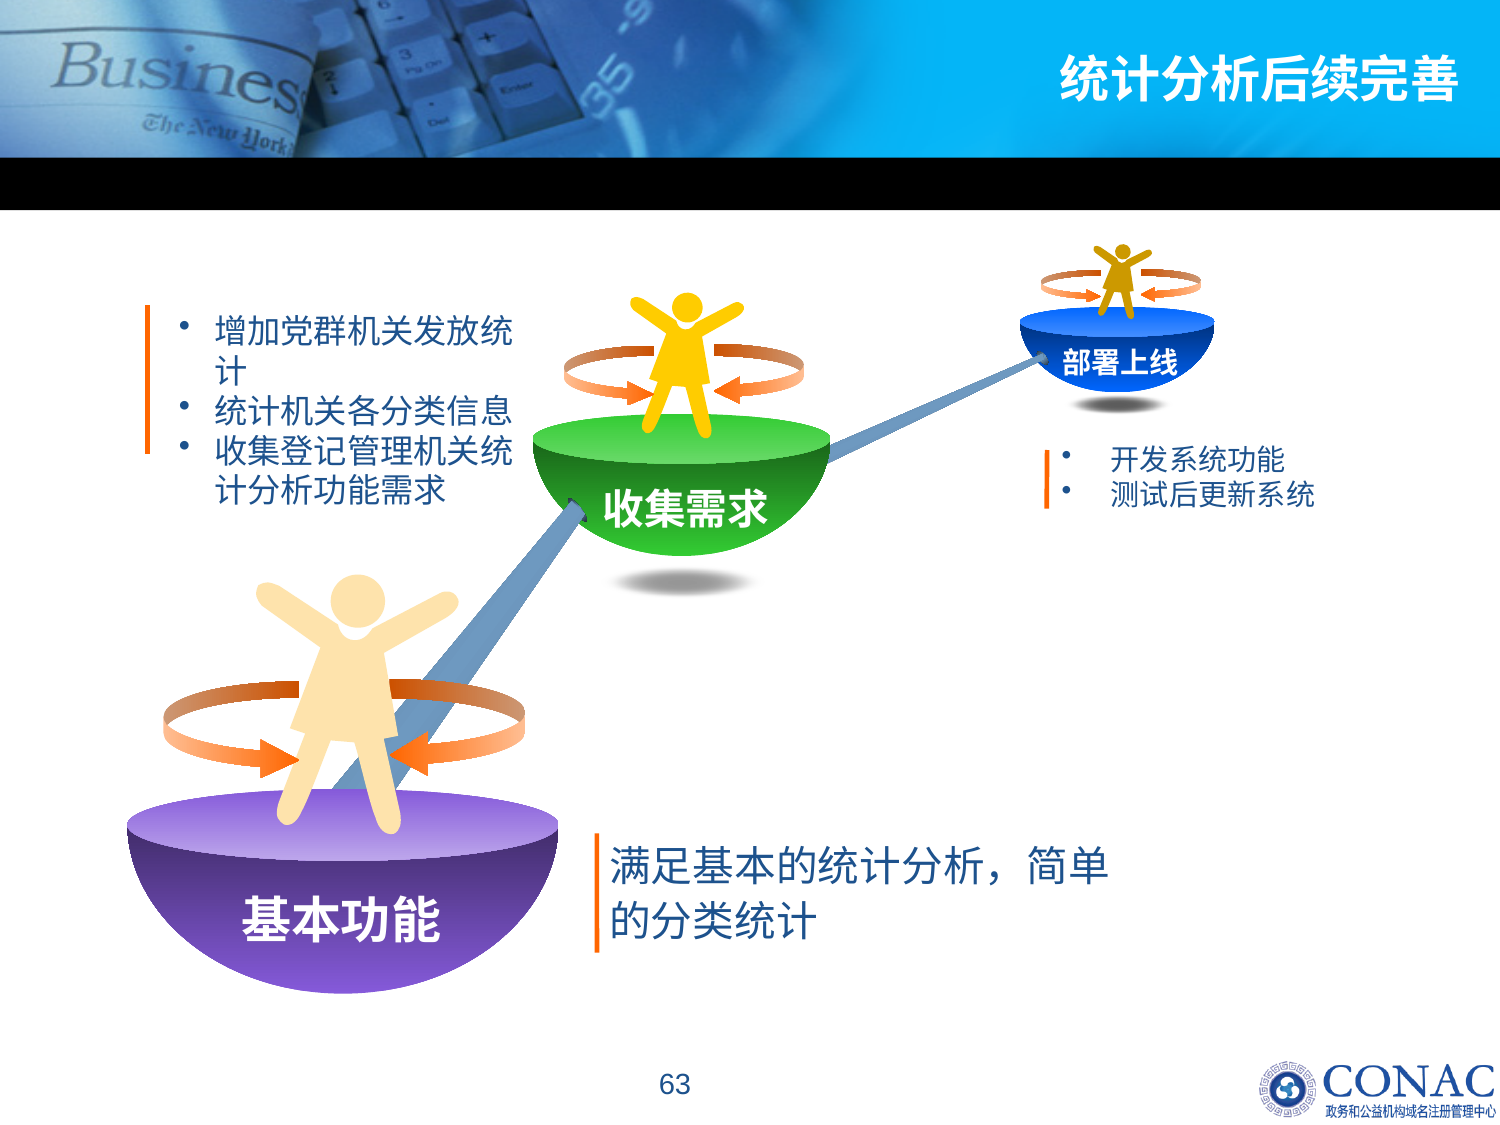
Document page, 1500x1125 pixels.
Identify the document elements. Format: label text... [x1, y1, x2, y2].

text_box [623, 415, 742, 438]
picture [1259, 1061, 1496, 1118]
text_box [835, 366, 1014, 460]
text_box 增加党群机关发放统计 统计机关各分类信息 收集登记管理机关统计分析功能需求 [164, 302, 559, 517]
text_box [244, 573, 454, 833]
picture [598, 564, 766, 599]
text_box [623, 292, 742, 342]
text_box [458, 554, 550, 648]
text_box 开发系统功能 测试后更新系统 [1046, 434, 1460, 519]
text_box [532, 317, 831, 557]
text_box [1089, 243, 1151, 267]
title 统计分析后续完善 [37, 24, 1475, 130]
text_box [1019, 248, 1215, 393]
slide_number 63 [500, 1057, 850, 1111]
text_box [563, 343, 805, 407]
picture [1062, 393, 1173, 415]
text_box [127, 650, 559, 994]
picture [0, 0, 830, 157]
text_box 满足基本的统计分析，简单的分类统计 [594, 827, 1142, 952]
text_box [1040, 269, 1202, 304]
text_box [1089, 311, 1151, 319]
